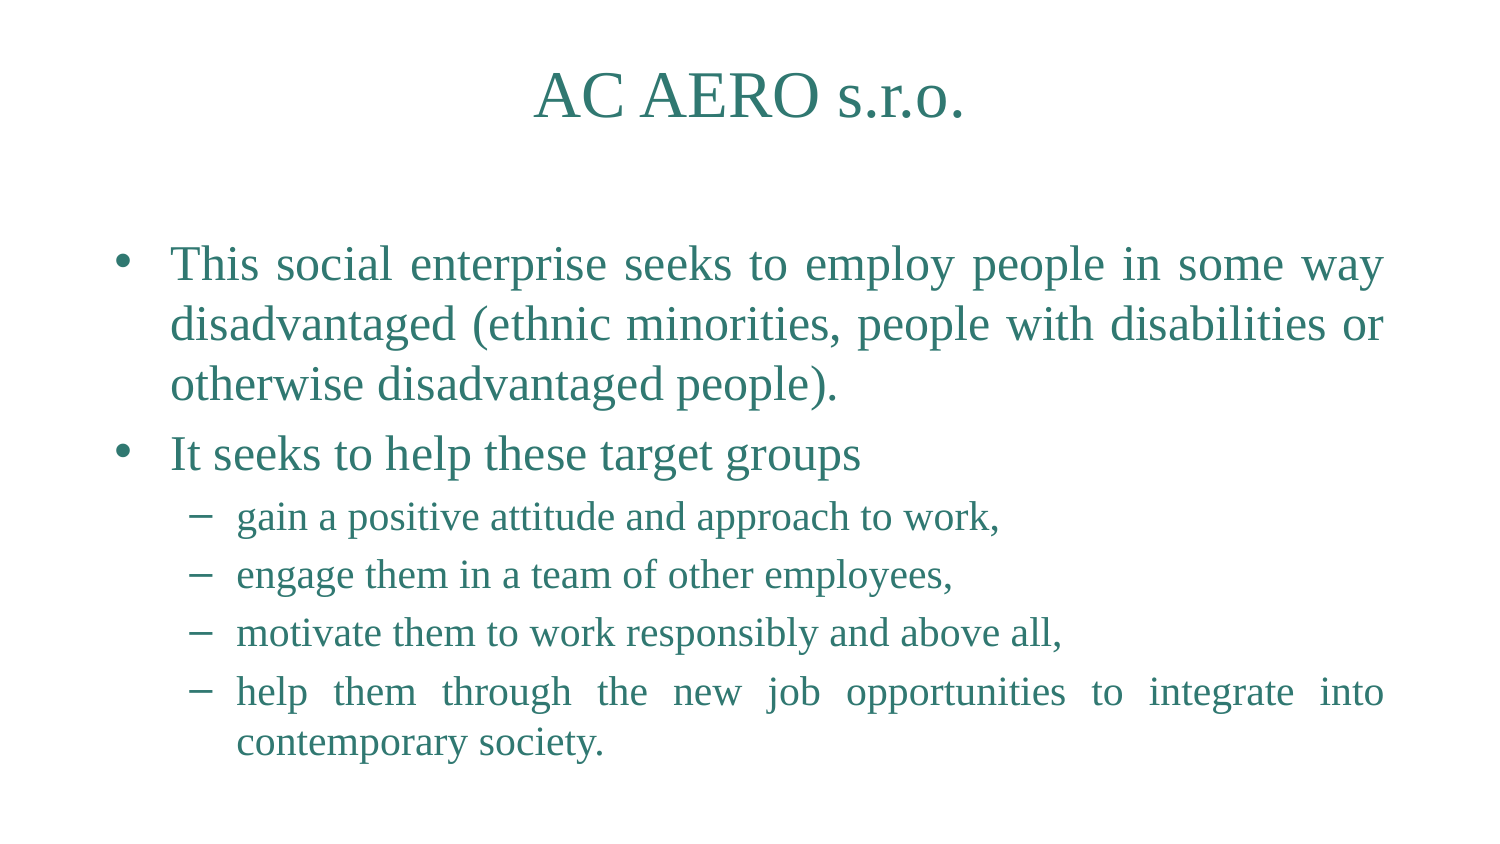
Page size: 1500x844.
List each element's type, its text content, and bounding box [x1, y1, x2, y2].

list This social enterprise seeks to employ people in some way disadvantaged (ethnic minorities, people with disabilities or otherwise disadvantaged people). It seeks to help these target groups gain a positive attitude and approach to work, engage them in a team of other employees, motivate them to work responsibly and above all, help them through the new job opportunities to integrate into contemporary society. [103, 224, 1397, 760]
title AC AERO s.r.o. [103, 44, 1397, 208]
